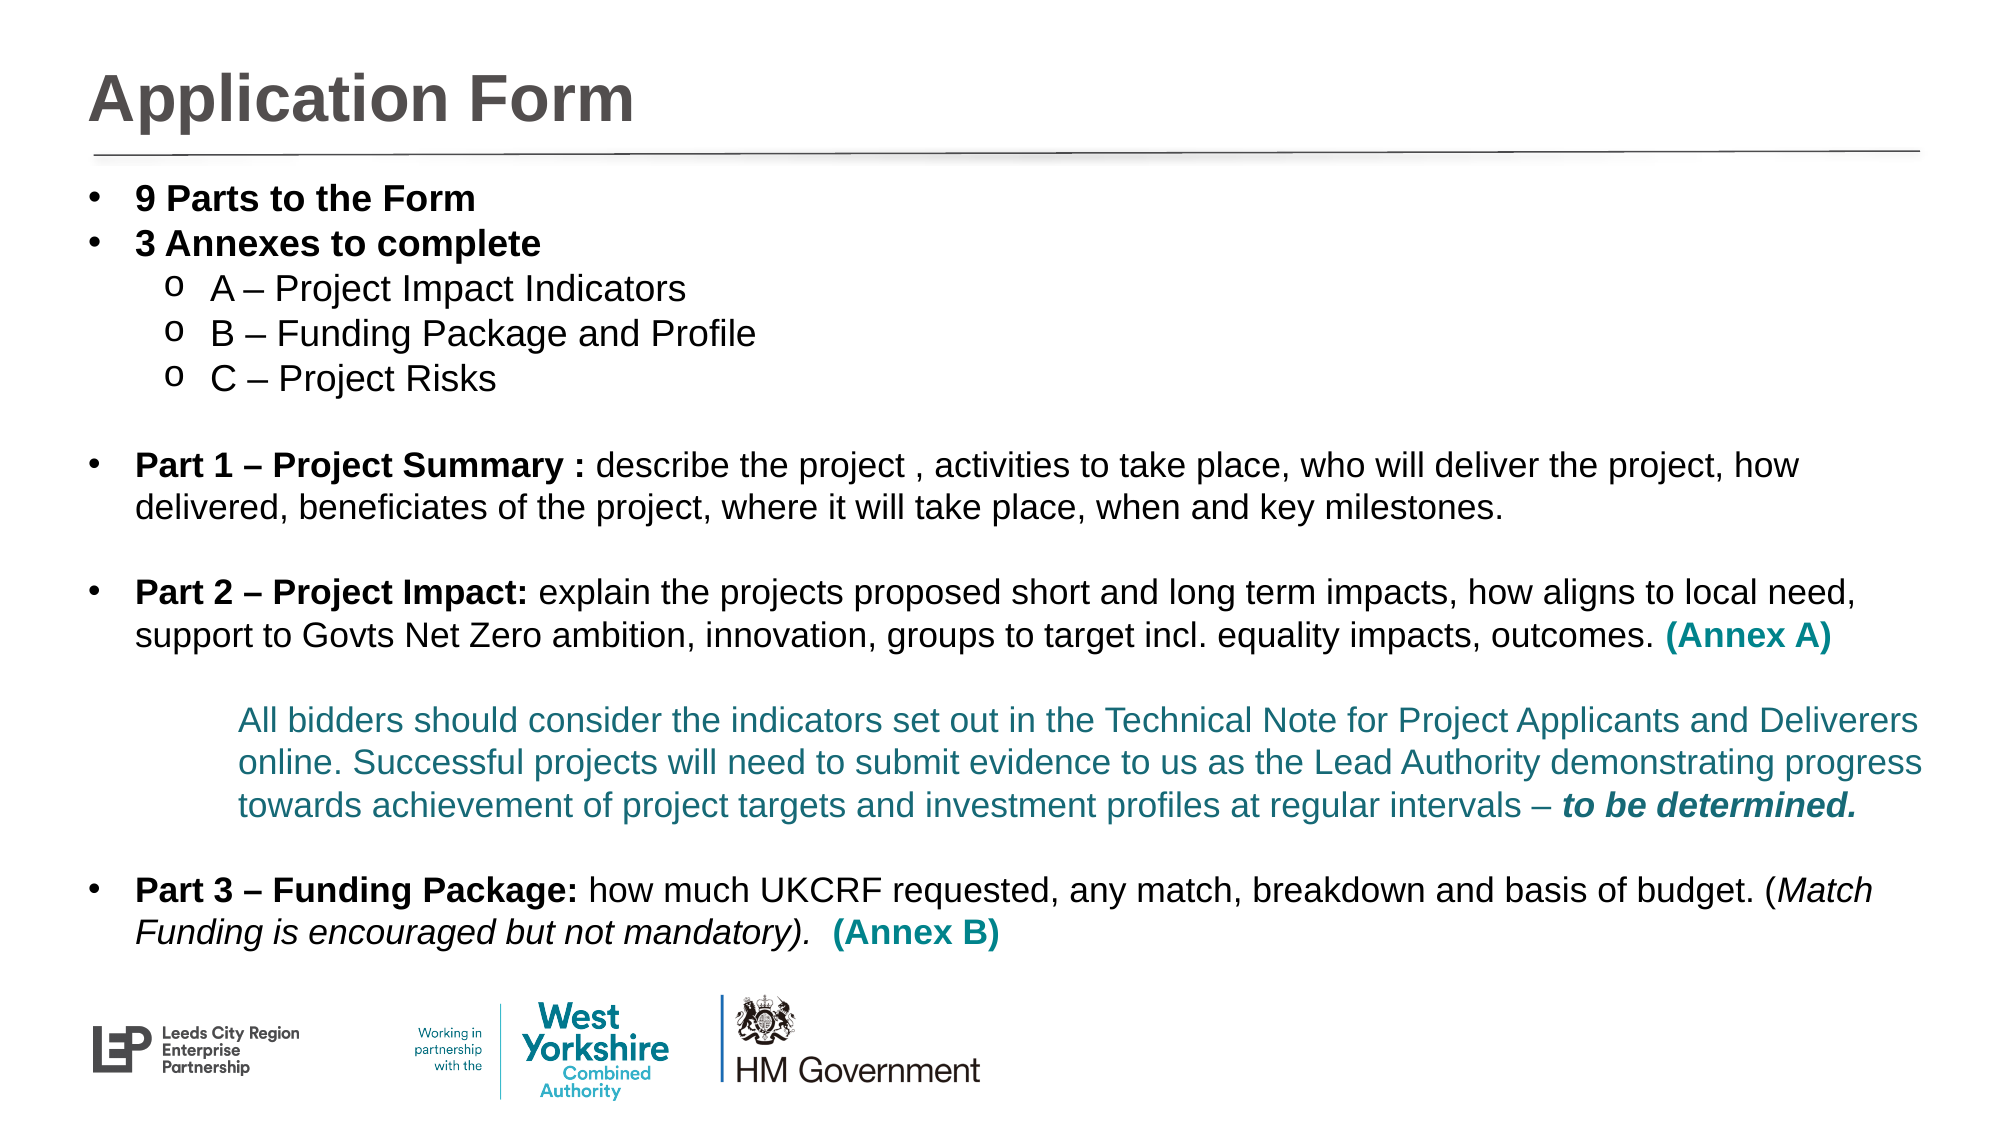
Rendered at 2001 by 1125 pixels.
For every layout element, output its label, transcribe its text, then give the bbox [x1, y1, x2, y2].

picture [93, 1026, 299, 1077]
picture [716, 964, 983, 1113]
text_box 9 Parts to the Form 3 Annexes to complete A – Project Impact Indicators B – Funding Package and Profile C – Project Risks Part 1 – Project Summary : describe the project , activities to take place, who will deliver the project, how delivered, beneficiates of the project, where it will take place, when and key milestones. Part 2 – Project Impact: explain the projects proposed short and long term impacts, how aligns to local need, support to Govts Net Zero ambition, innovation, groups to target incl. equality impacts, outcomes. (Annex A) All bidders should consider the indicators set out in the Technical Note for Project Applicants and Deliverers online. Successful projects will need to submit evidence to us as the Lead Authority demonstrating progress towards achievement of project targets and investment profiles at regular intervals – to be determined. Part 3 – Funding Package: how much UKCRF requested, any match, breakdown and basis of budget. (Match Funding is encouraged but not mandatory). (Annex B) [73, 166, 1962, 1087]
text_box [93, 150, 1921, 156]
text_box Application Form [73, 47, 1941, 142]
picture [415, 1002, 669, 1101]
